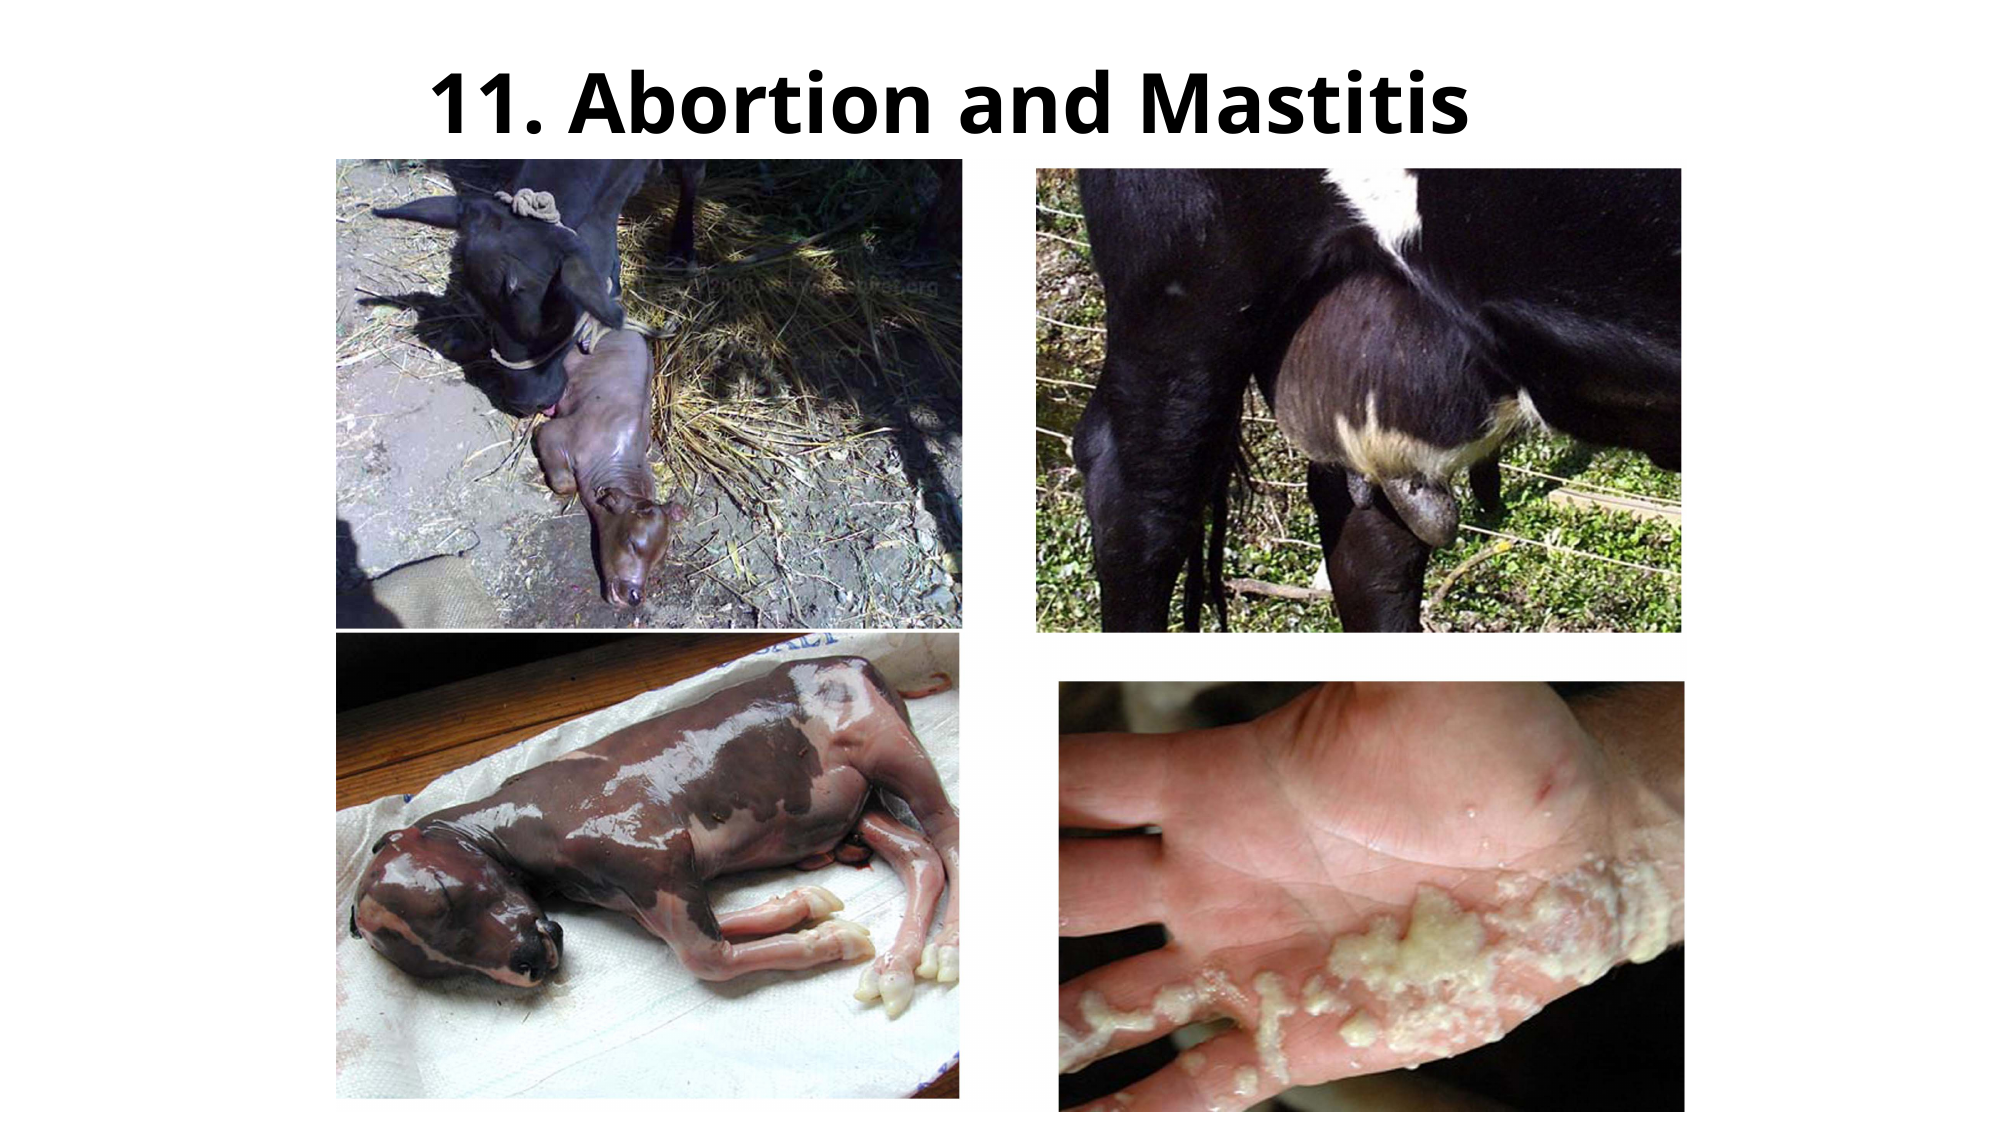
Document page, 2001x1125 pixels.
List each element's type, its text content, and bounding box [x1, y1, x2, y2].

picture [336, 159, 1687, 1112]
title 11. Abortion and Mastitis [221, 0, 1722, 160]
